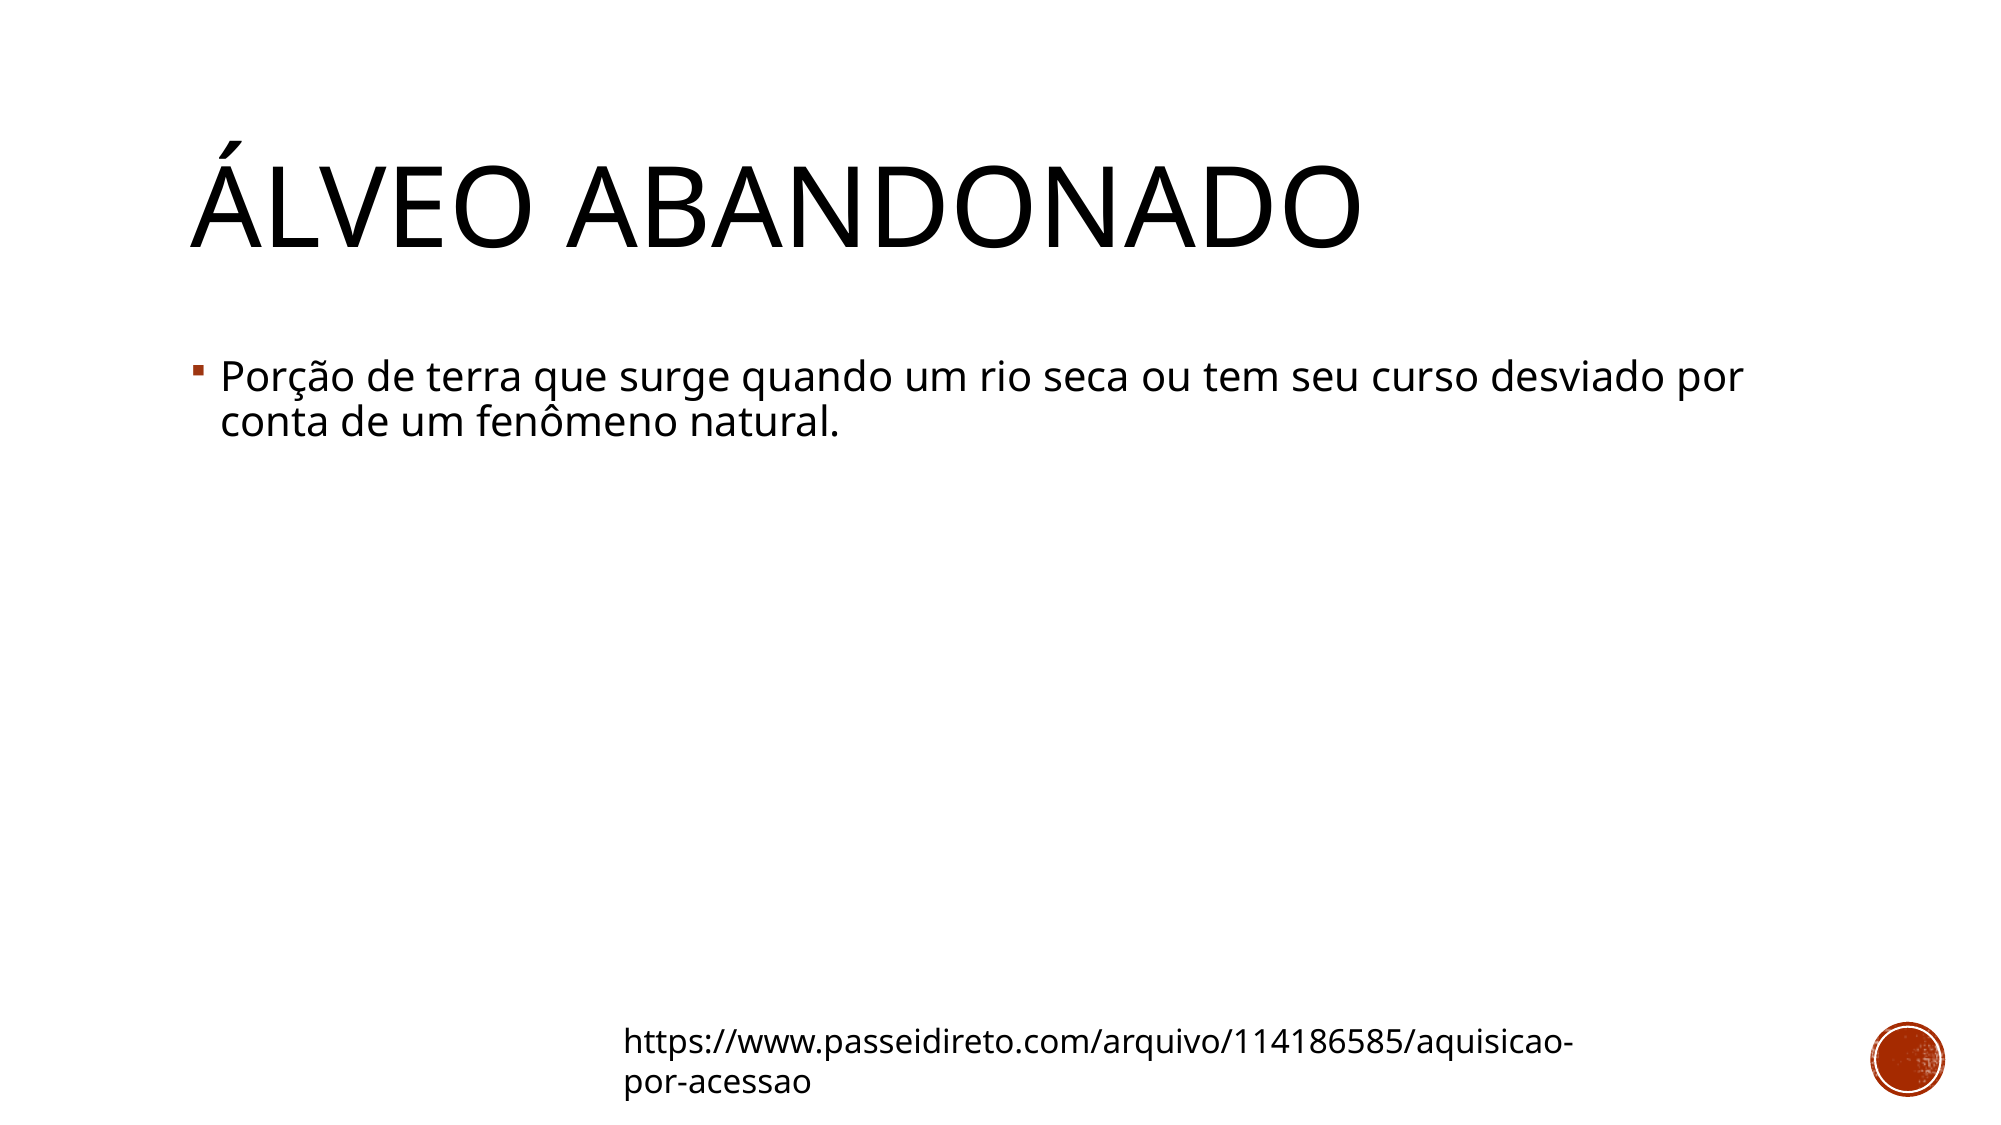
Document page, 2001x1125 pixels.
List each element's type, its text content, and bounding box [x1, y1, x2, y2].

text_box https://www.passeidireto.com/arquivo/114186585/aquisicao-por-acessao [608, 1012, 1609, 1107]
title Álveo abandonado [175, 79, 1826, 344]
list Porção de terra que surge quando um rio seca ou tem seu curso desviado por conta de um fenômeno natural. [175, 348, 1826, 1013]
